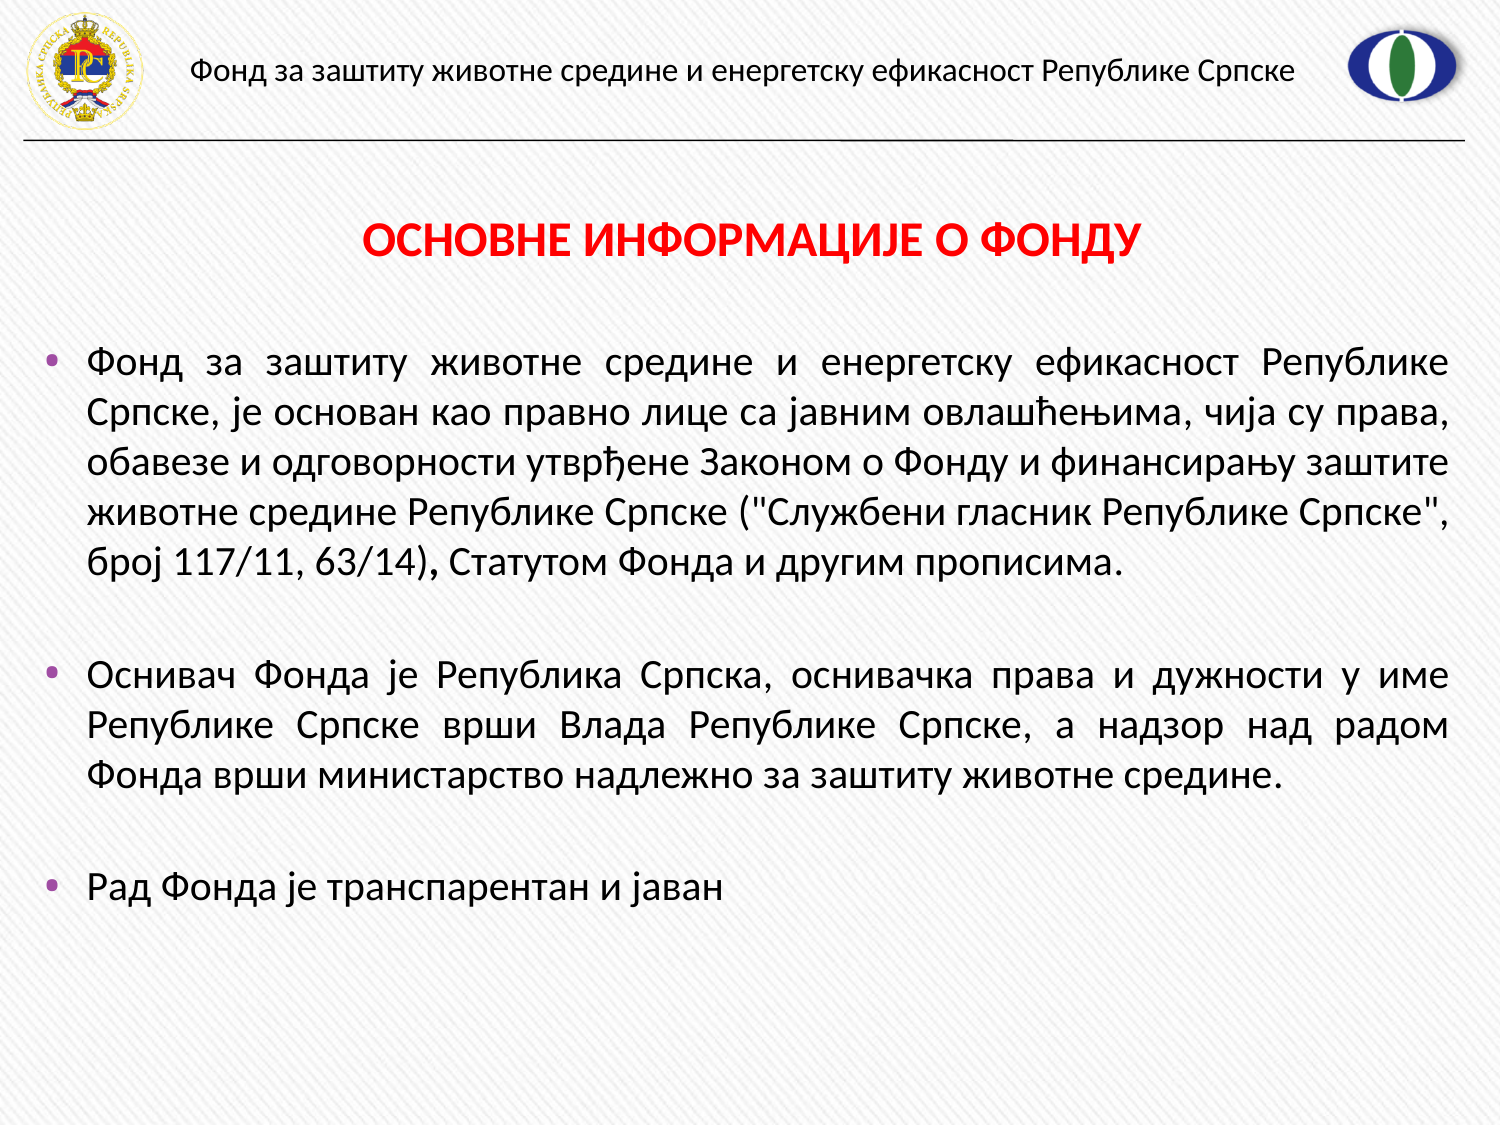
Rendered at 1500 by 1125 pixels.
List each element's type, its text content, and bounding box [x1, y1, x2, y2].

text_box ОСНОВНЕ ИНФОРМАЦИЈЕ О ФОНДУ [226, 199, 1289, 274]
picture [0, 0, 1500, 1125]
list Фонд за заштиту животне средине и енергетску ефикасност Републике Српске, је основан као правно лице са јавним овлашћењима, чија су права, обавезе и одговорности утврђене Законом о Фонду и финансирању заштите животне средине Републике Српске ("Службени гласник Републике Српске", број 117/11, 63/14), Статутом Фонда и другим прописима. Оснивач Фонда је Република Српска, оснивачка права и дужности у име Републике Српске врши Влада Републике Српске, а надзор над радом Фонда врши министарство надлежно за заштиту животне средине. Рад Фонда је транспарентан и јаван [11, 326, 1465, 1100]
